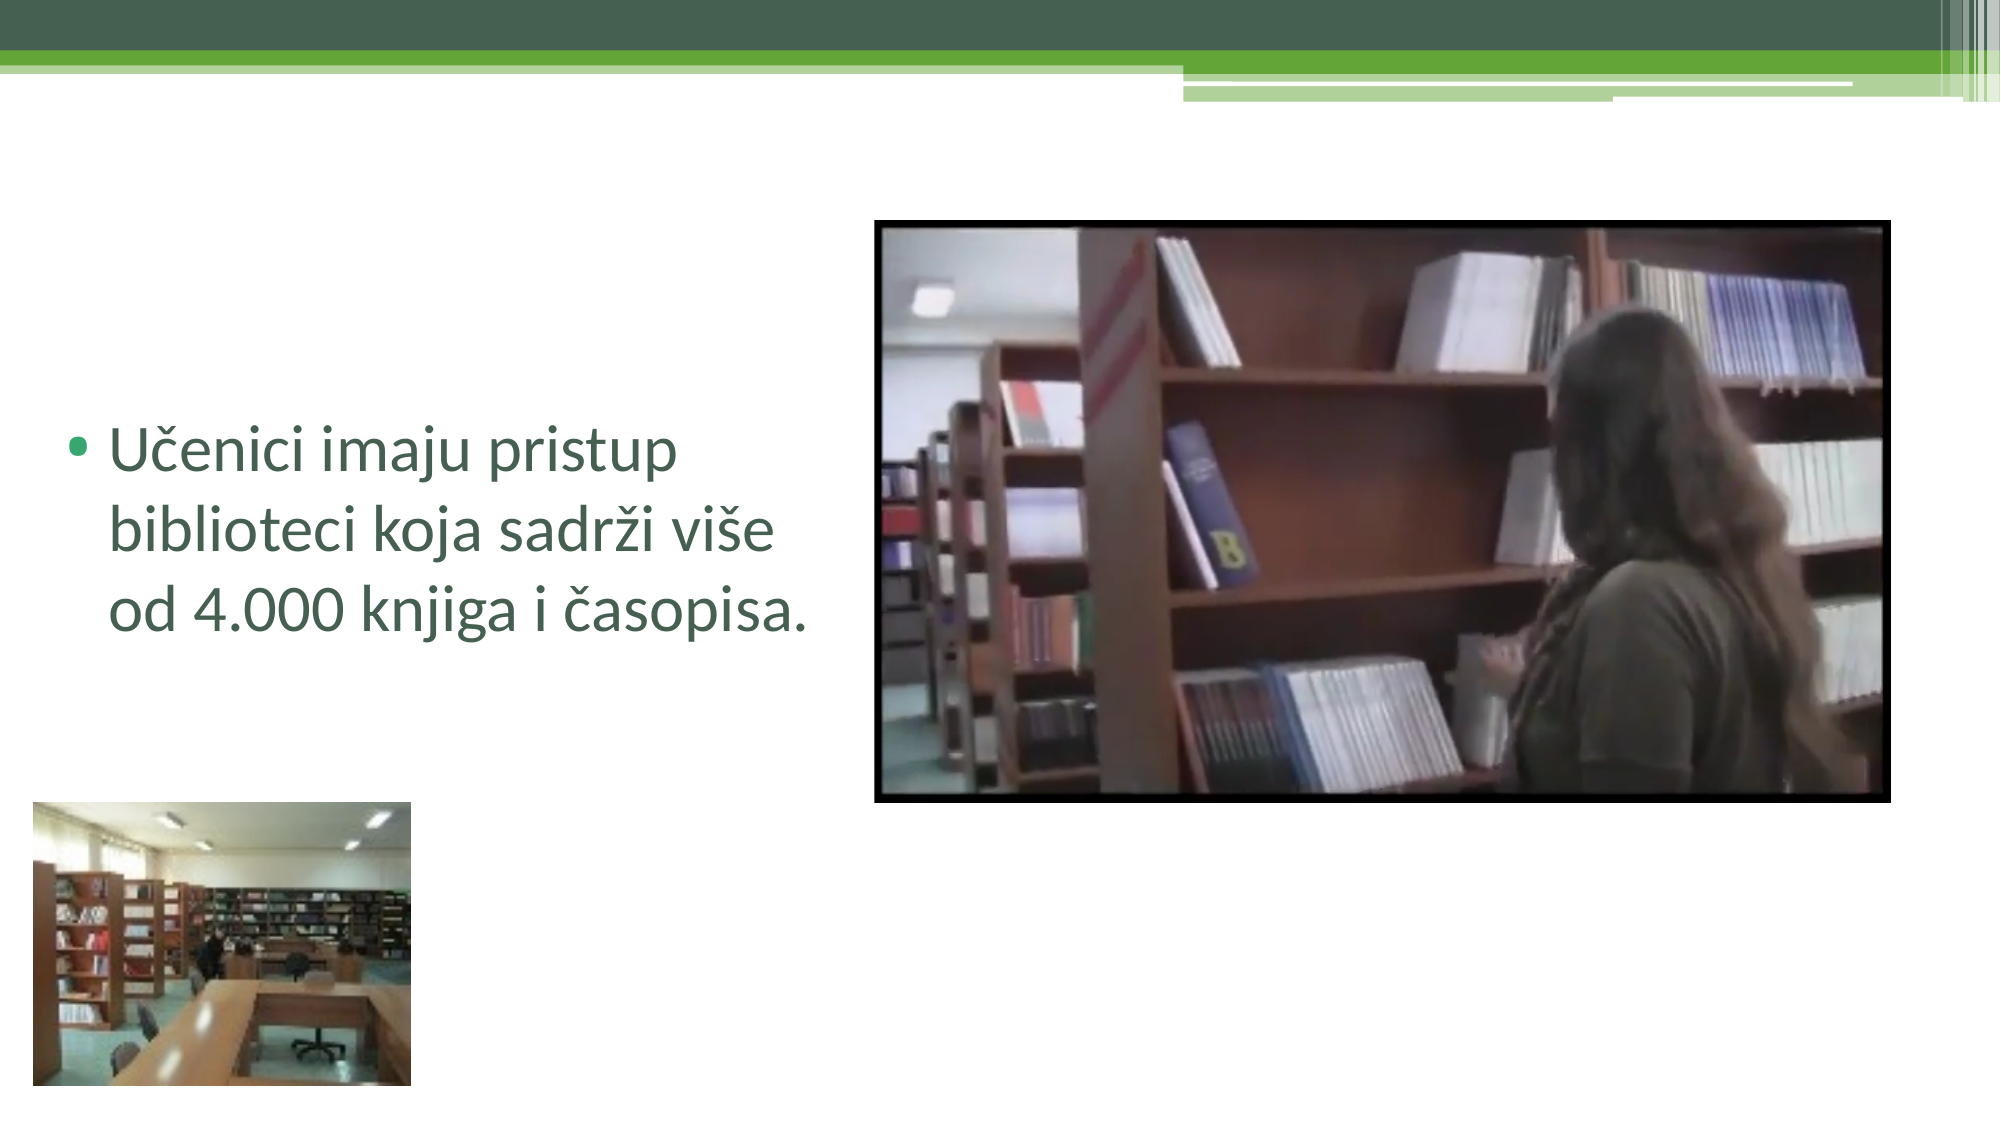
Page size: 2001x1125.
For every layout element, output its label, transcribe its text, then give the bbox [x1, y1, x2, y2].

picture [874, 220, 1892, 803]
list Učenici imaju pristup biblioteci koja sadrži više od 4.000 knjiga i časopisa. [33, 396, 875, 1080]
picture [33, 802, 411, 1086]
